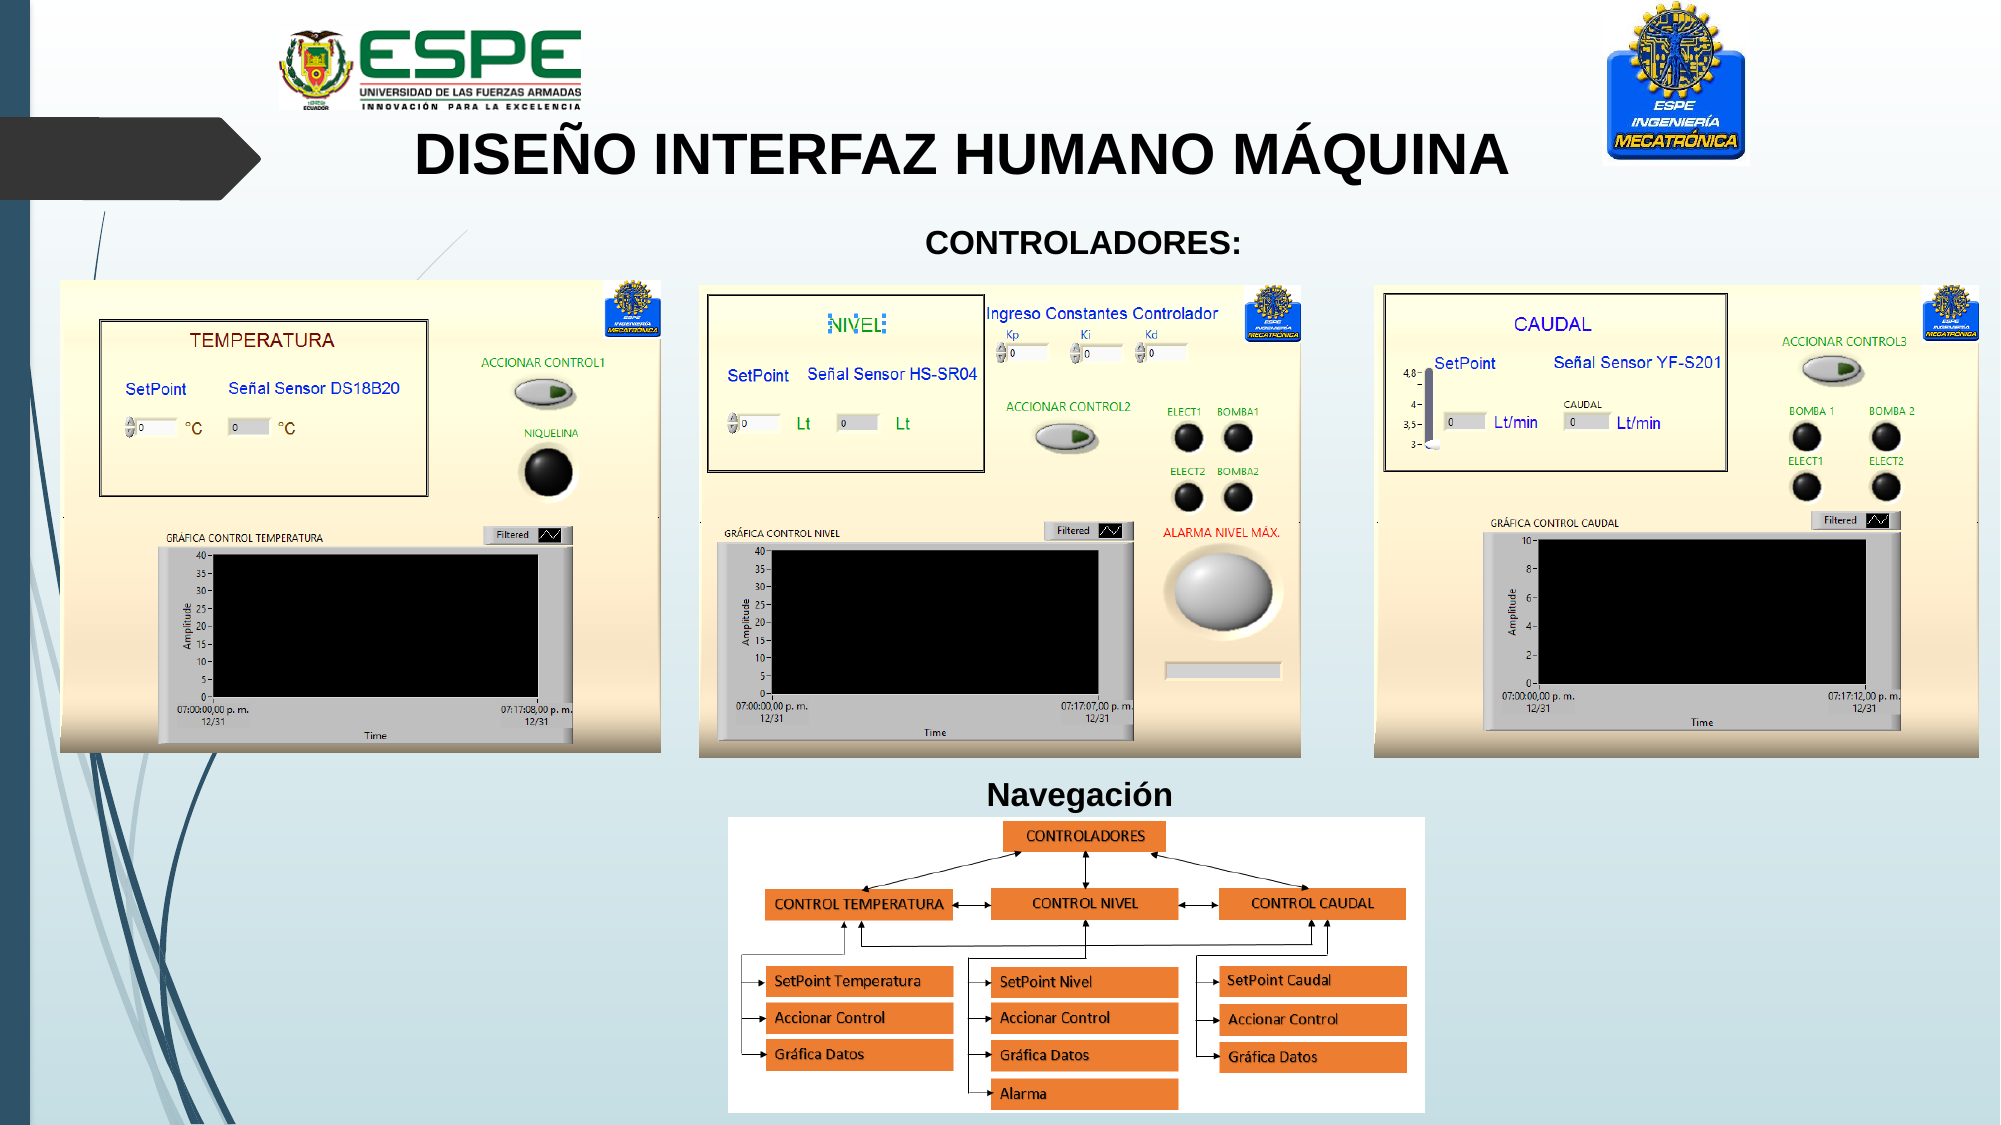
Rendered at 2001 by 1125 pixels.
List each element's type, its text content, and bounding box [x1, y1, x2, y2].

picture [1373, 285, 1979, 759]
picture [59, 279, 662, 753]
picture [1602, 0, 1751, 166]
picture [279, 30, 581, 110]
picture [728, 817, 1425, 1114]
text_box Navegación [971, 767, 1198, 816]
picture [699, 285, 1301, 759]
text_box CONTROLADORES: [743, 213, 1425, 269]
text_box DISEÑO INTERFAZ HUMANO MÁQUINA [393, 109, 1532, 284]
